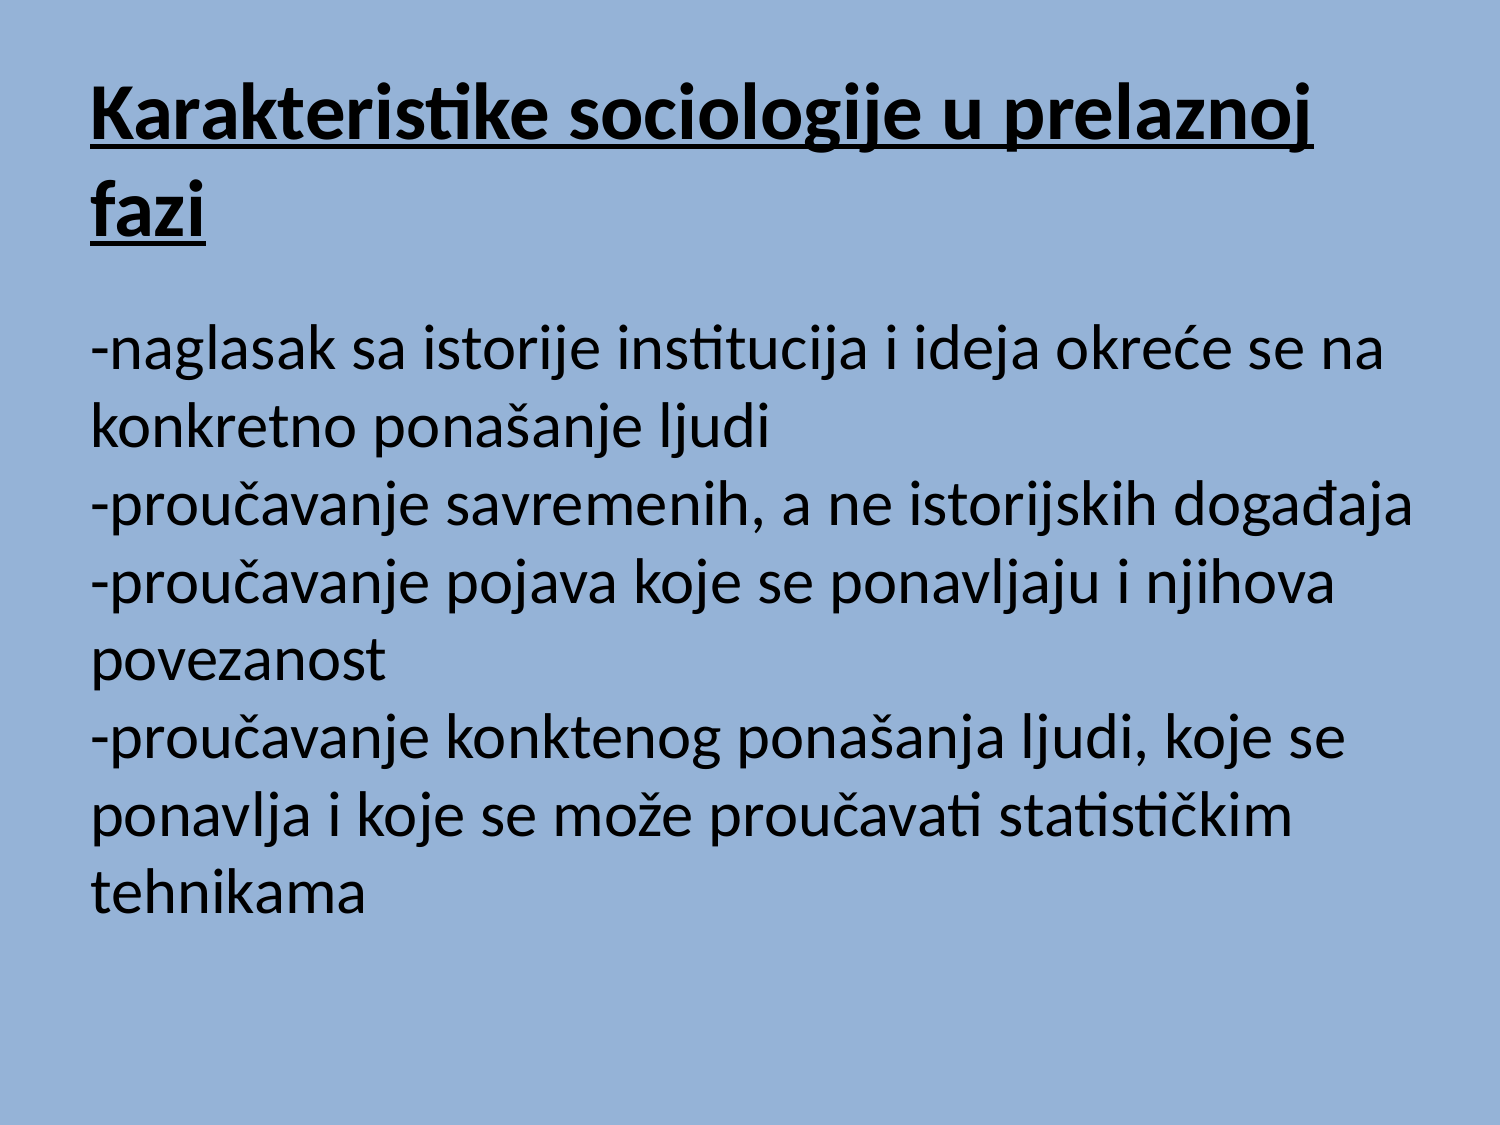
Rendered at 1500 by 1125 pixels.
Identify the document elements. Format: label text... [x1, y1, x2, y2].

title Karakteristike sociologije u prelaznoj fazi -naglasak sa istorije institucija i ideja okreće se na konkretno ponašanje ljudi -proučavanje savremenih, a ne istorijskih događaja -proučavanje pojava koje se ponavljaju i njihova povezanost -proučavanje konktenog ponašanja ljudi, koje se ponavlja i koje se može proučavati statističkim tehnikama [75, 45, 1436, 1047]
